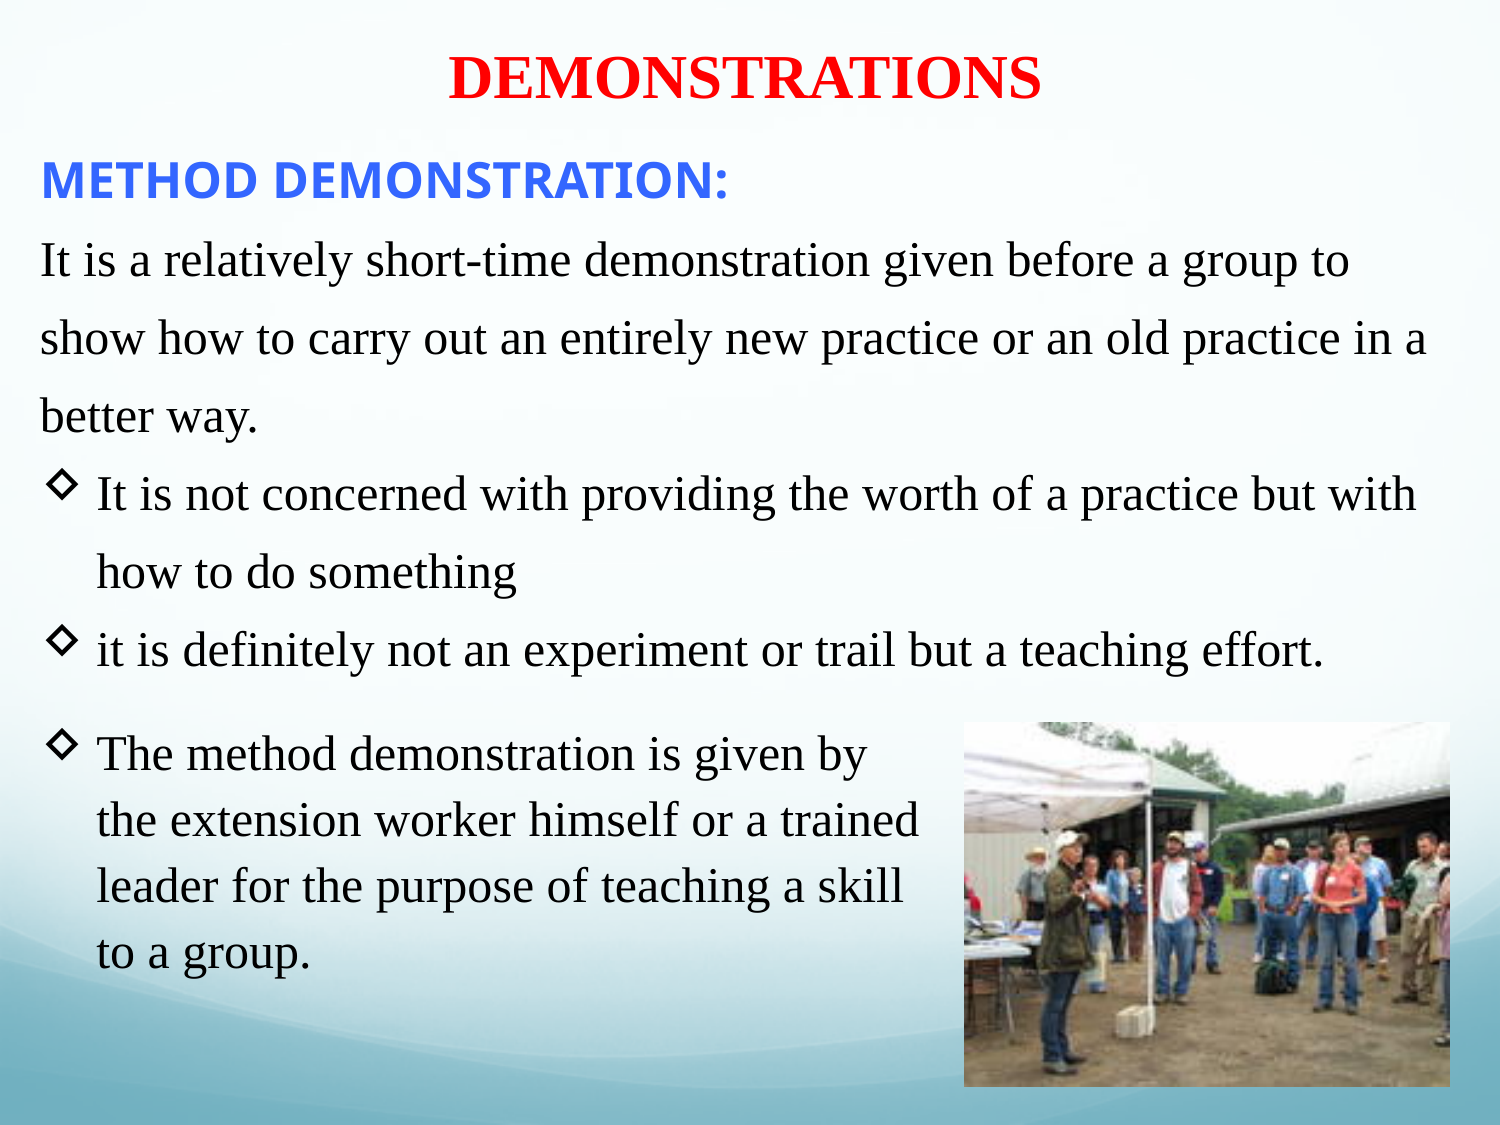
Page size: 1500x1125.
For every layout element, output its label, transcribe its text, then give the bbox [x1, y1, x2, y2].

text_box The method demonstration is given by the extension worker himself or a trained leader for the purpose of teaching a skill to a group. [39, 704, 923, 979]
text_box METHOD DEMONSTRATION: It is a relatively short-time demonstration given before a group to show how to carry out an entirely new practice or an old practice in a better way. It is not concerned with providing the worth of a practice but with how to do something it is definitely not an experiment or trail but a teaching effort. [39, 138, 1469, 743]
text_box DEMONSTRATIONS [20, 33, 1469, 111]
picture [964, 722, 1451, 1088]
